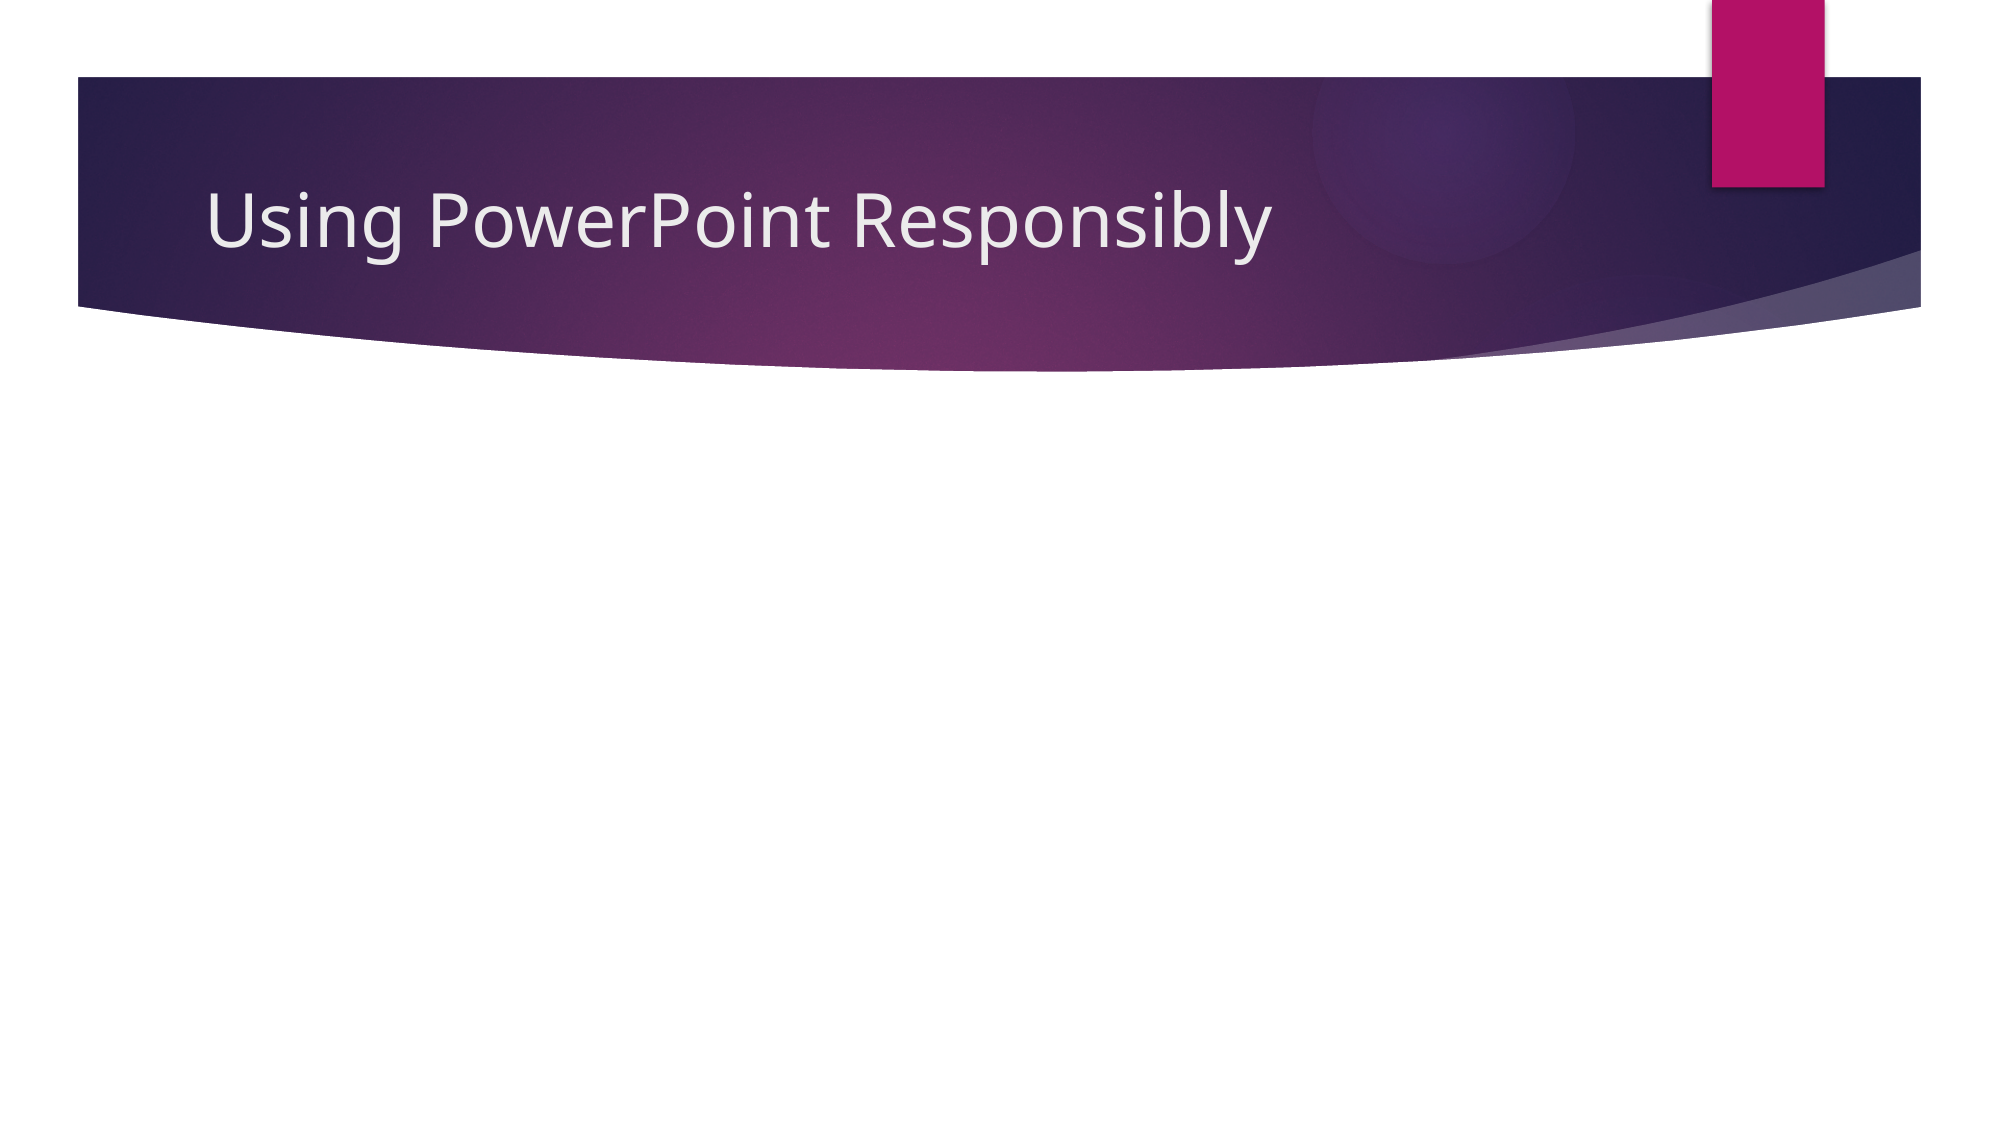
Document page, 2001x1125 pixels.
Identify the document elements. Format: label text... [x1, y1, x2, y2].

title Using PowerPoint Responsibly [189, 159, 1627, 276]
